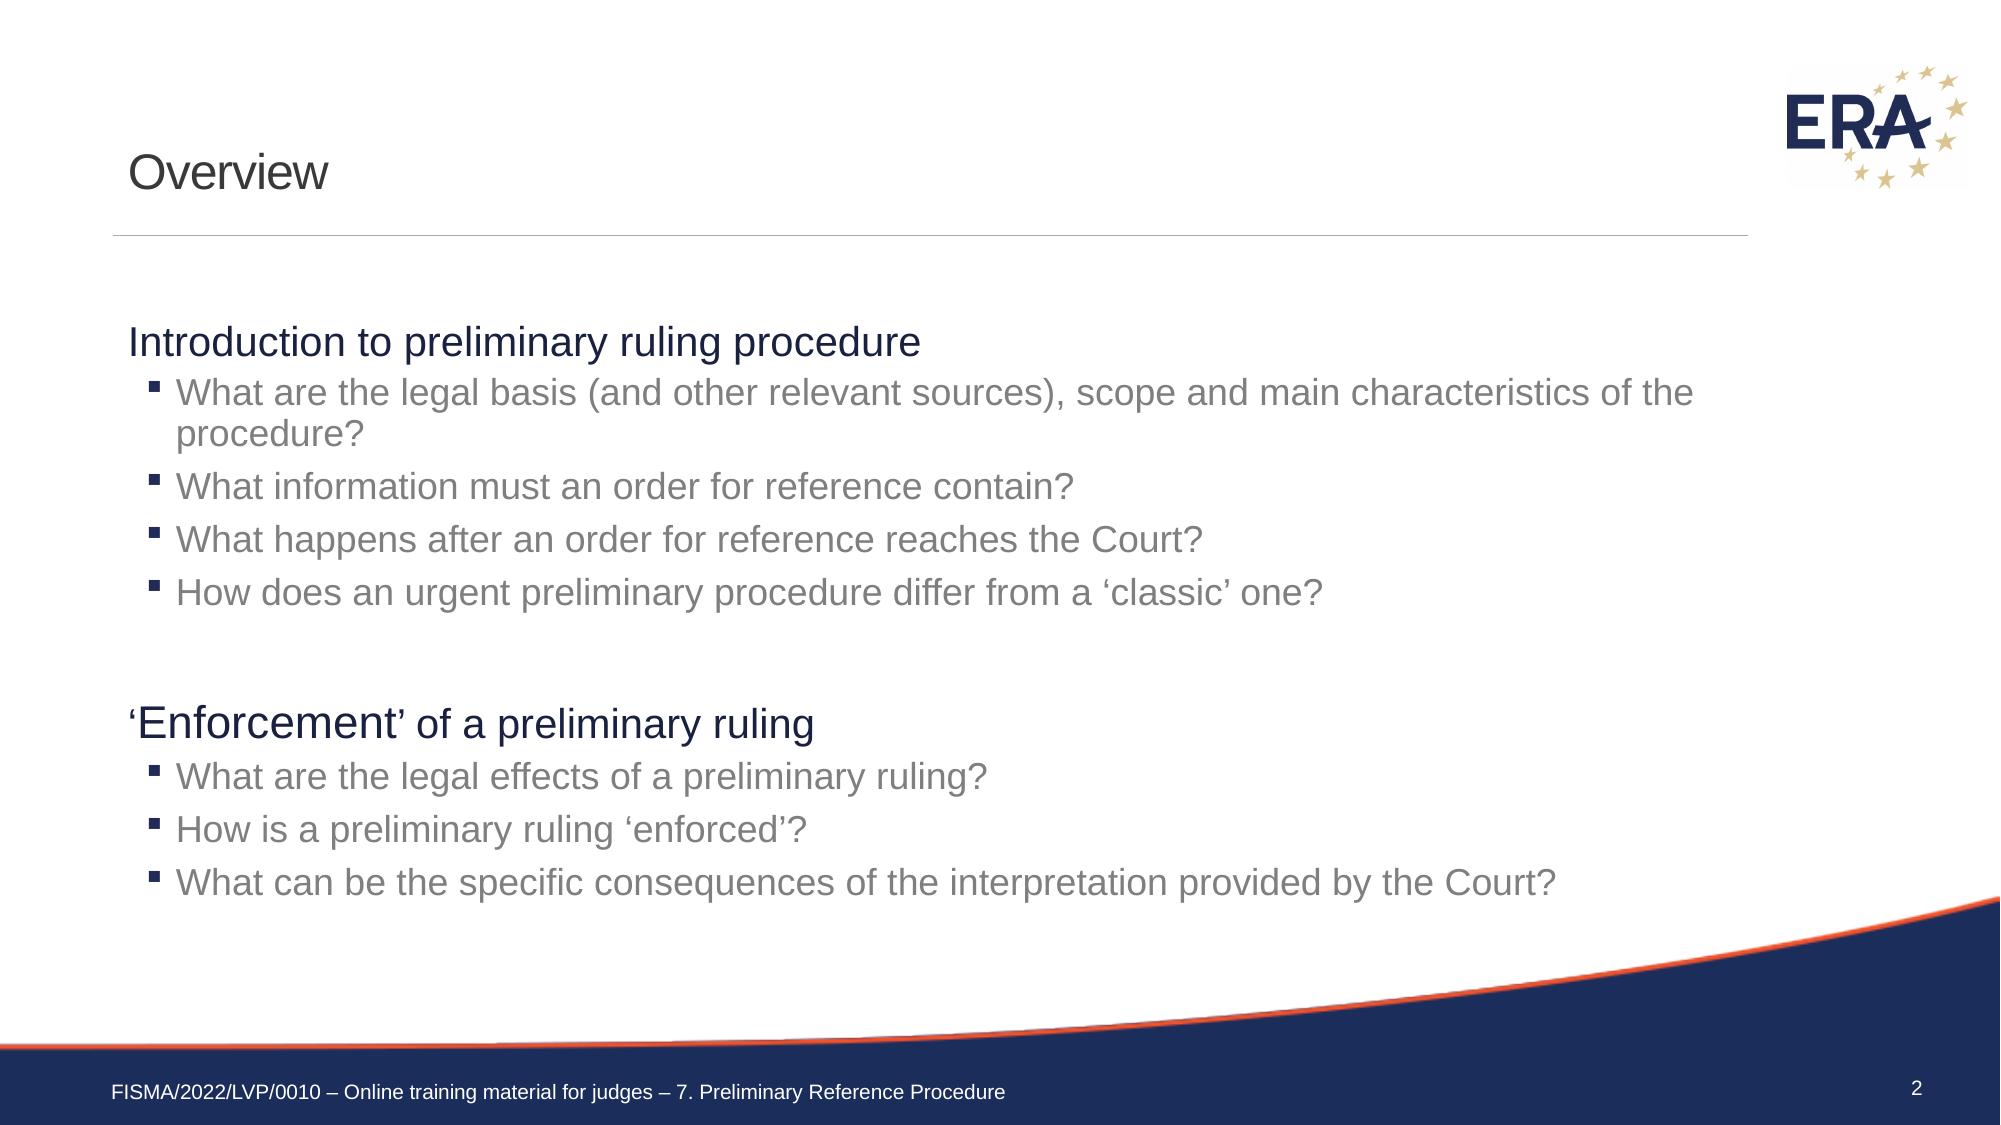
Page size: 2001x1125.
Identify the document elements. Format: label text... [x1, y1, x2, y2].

list Introduction to preliminary ruling procedure What are the legal basis (and other relevant sources), scope and main characteristics of the procedure? What information must an order for reference contain? What happens after an order for reference reaches the Court? How does an urgent preliminary procedure differ from a ‘classic’ one? ‘Enforcement’ of a preliminary ruling What are the legal effects of a preliminary ruling? How is a preliminary ruling ‘enforced’? What can be the specific consequences of the interpretation provided by the Court? [112, 312, 1740, 1013]
title Overview [112, 42, 1740, 208]
slide_number 2 [1722, 1056, 1938, 1117]
picture [1787, 66, 1968, 189]
picture [0, 889, 2000, 1125]
text_box FISMA/2022/LVP/0010 – Online training material for judges – 7. Preliminary Reference Procedure [96, 1070, 1250, 1111]
